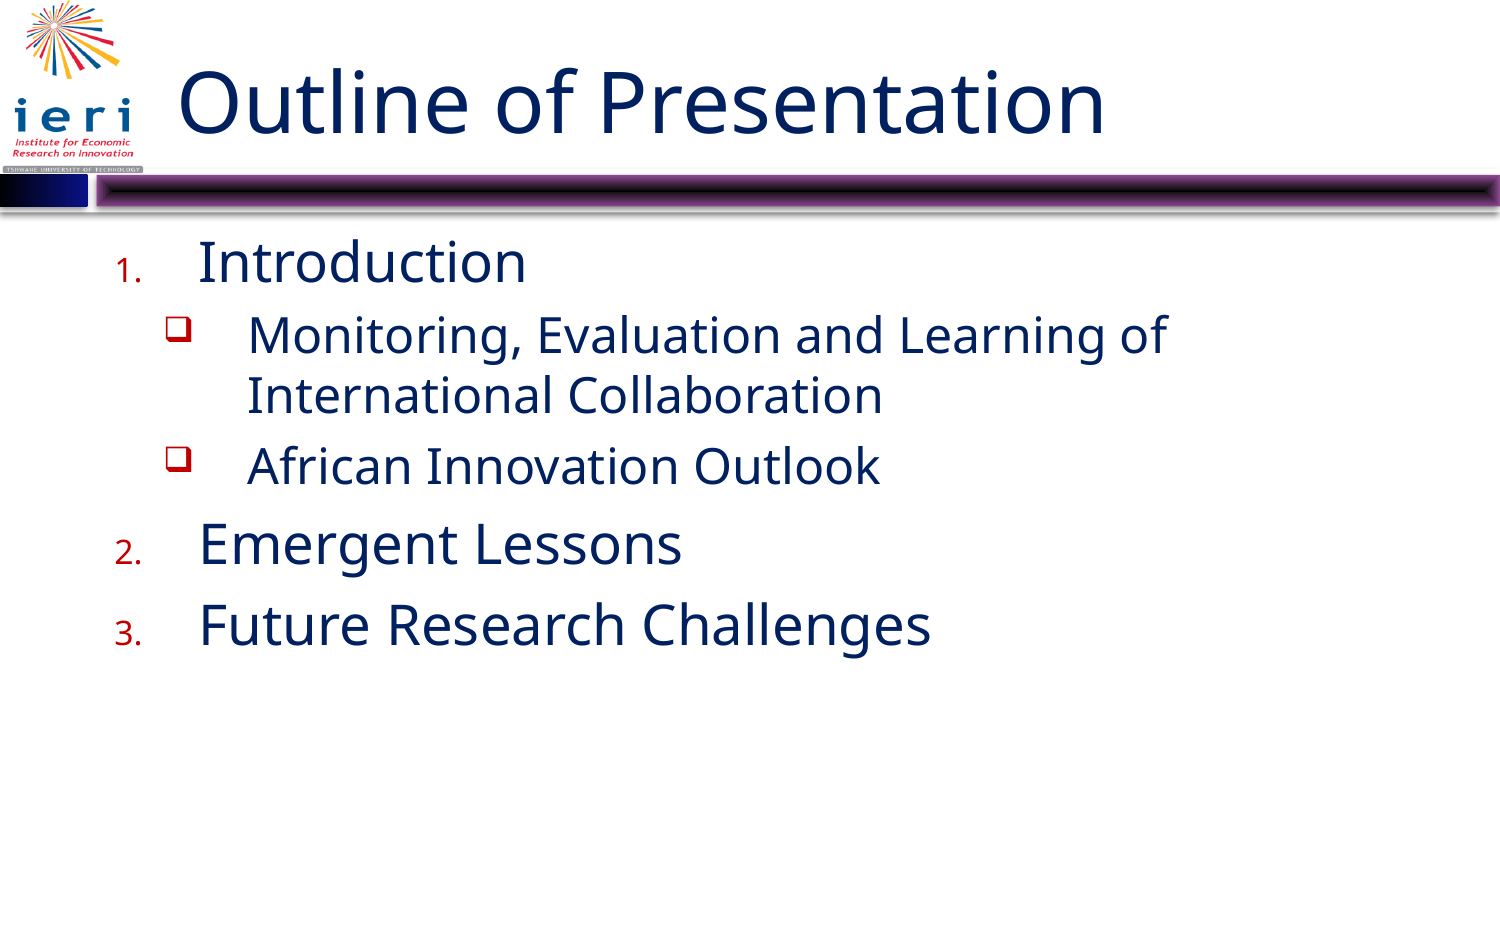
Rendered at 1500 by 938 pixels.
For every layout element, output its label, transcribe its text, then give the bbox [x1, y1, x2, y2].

picture [0, 0, 144, 174]
title Outline of Presentation [162, 31, 1438, 167]
list Introduction Monitoring, Evaluation and Learning of International Collaboration African Innovation Outlook Emergent Lessons Future Research Challenges [100, 218, 1438, 834]
